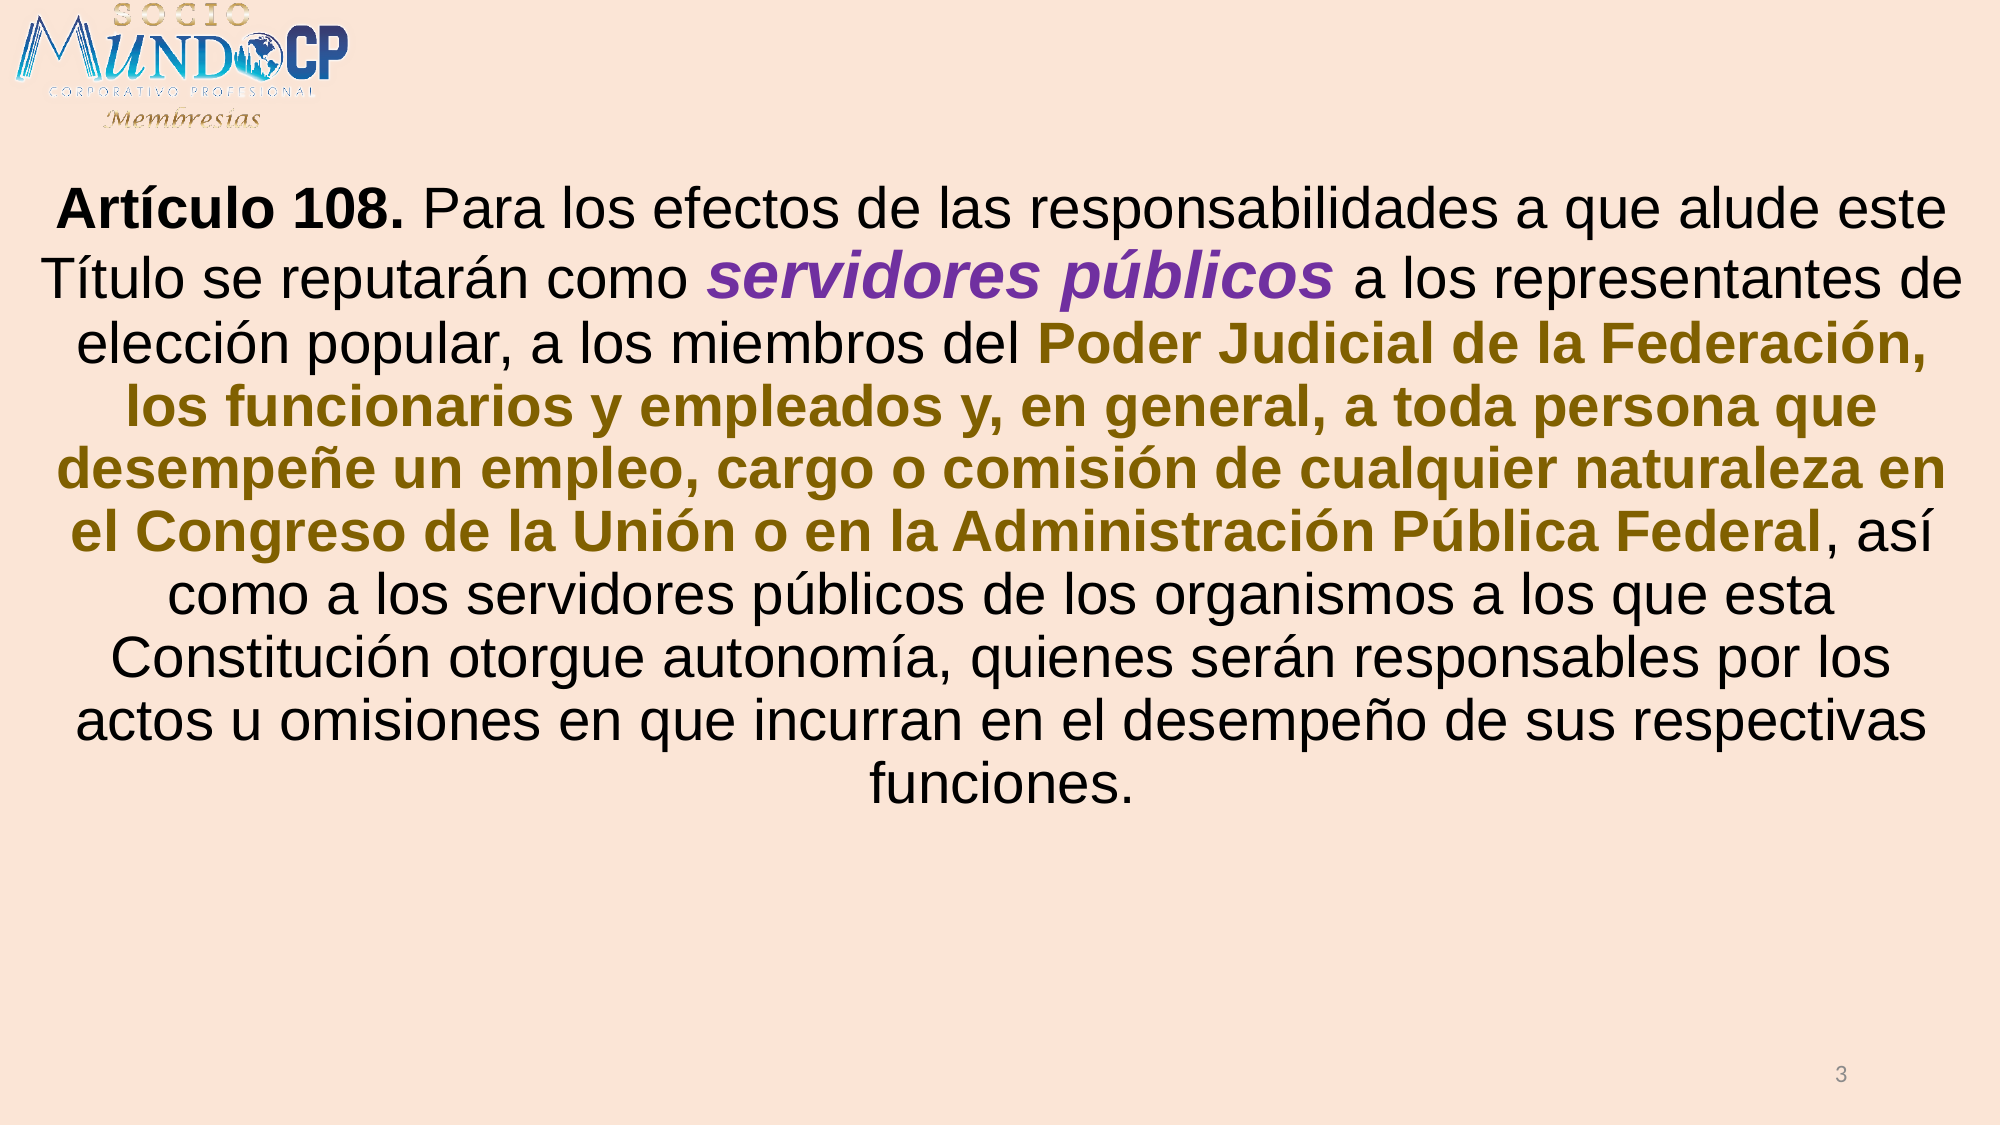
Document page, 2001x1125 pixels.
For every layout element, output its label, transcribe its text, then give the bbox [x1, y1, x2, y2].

subtitle Artículo 108. Para los efectos de las responsabilidades a que alude este Título se reputarán como servidores públicos a los representantes de elección popular, a los miembros del Poder Judicial de la Federación, los funcionarios y empleados y, en general, a toda persona que desempeñe un empleo, cargo o comisión de cualquier naturaleza en el Congreso de la Unión o en la Administración Pública Federal, así como a los servidores públicos de los organismos a los que esta Constitución otorgue autonomía, quienes serán responsables por los actos u omisiones en que incurran en el desempeño de sus respectivas funciones. [20, 16, 1985, 1107]
picture [0, 0, 363, 128]
slide_number 3 [1412, 1042, 1863, 1103]
